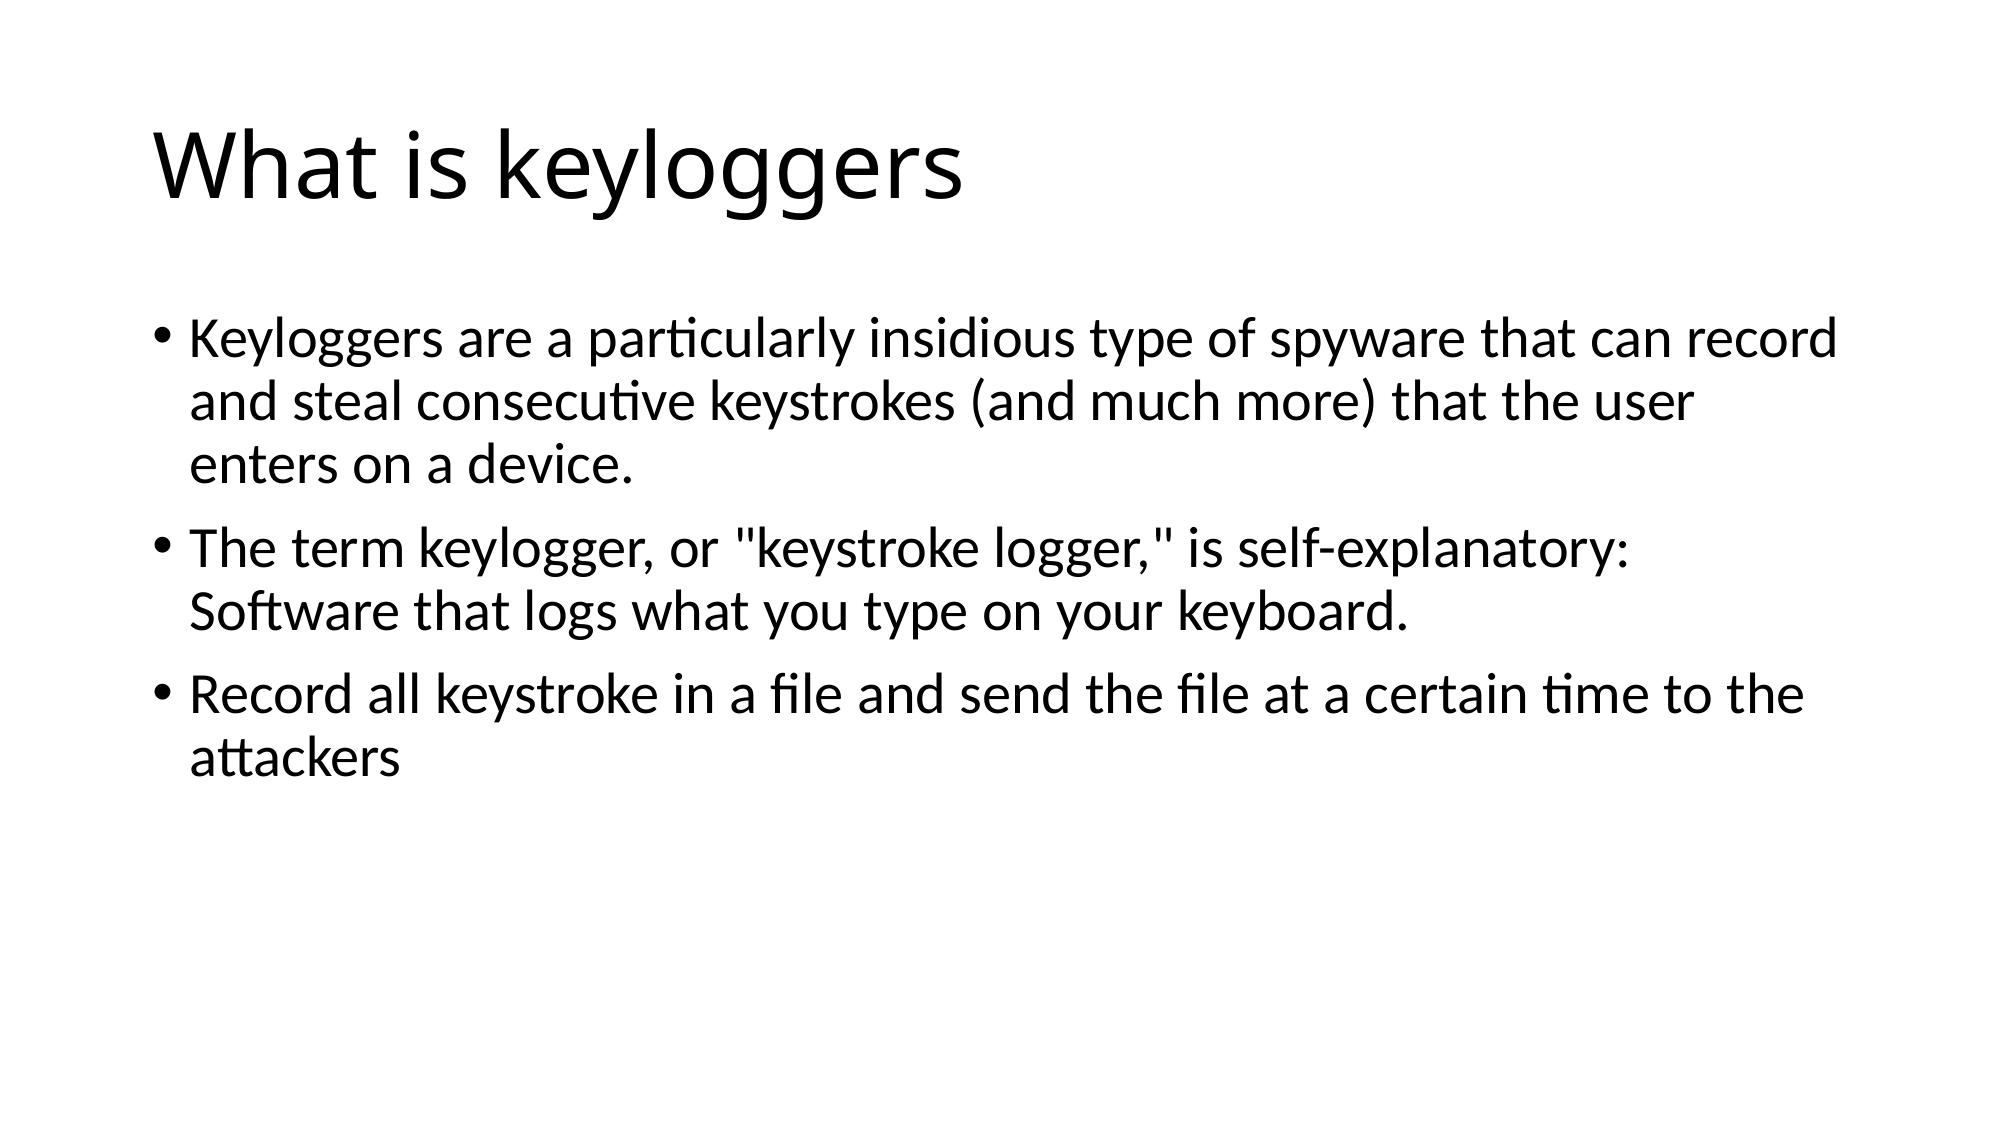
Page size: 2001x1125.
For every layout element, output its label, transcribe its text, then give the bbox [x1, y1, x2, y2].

title What is keyloggers [137, 59, 1863, 278]
list Keyloggers are a particularly insidious type of spyware that can record and steal consecutive keystrokes (and much more) that the user enters on a device. The term keylogger, or "keystroke logger," is self-explanatory: Software that logs what you type on your keyboard. Record all keystroke in a file and send the file at a certain time to the attackers [137, 299, 1863, 1014]
